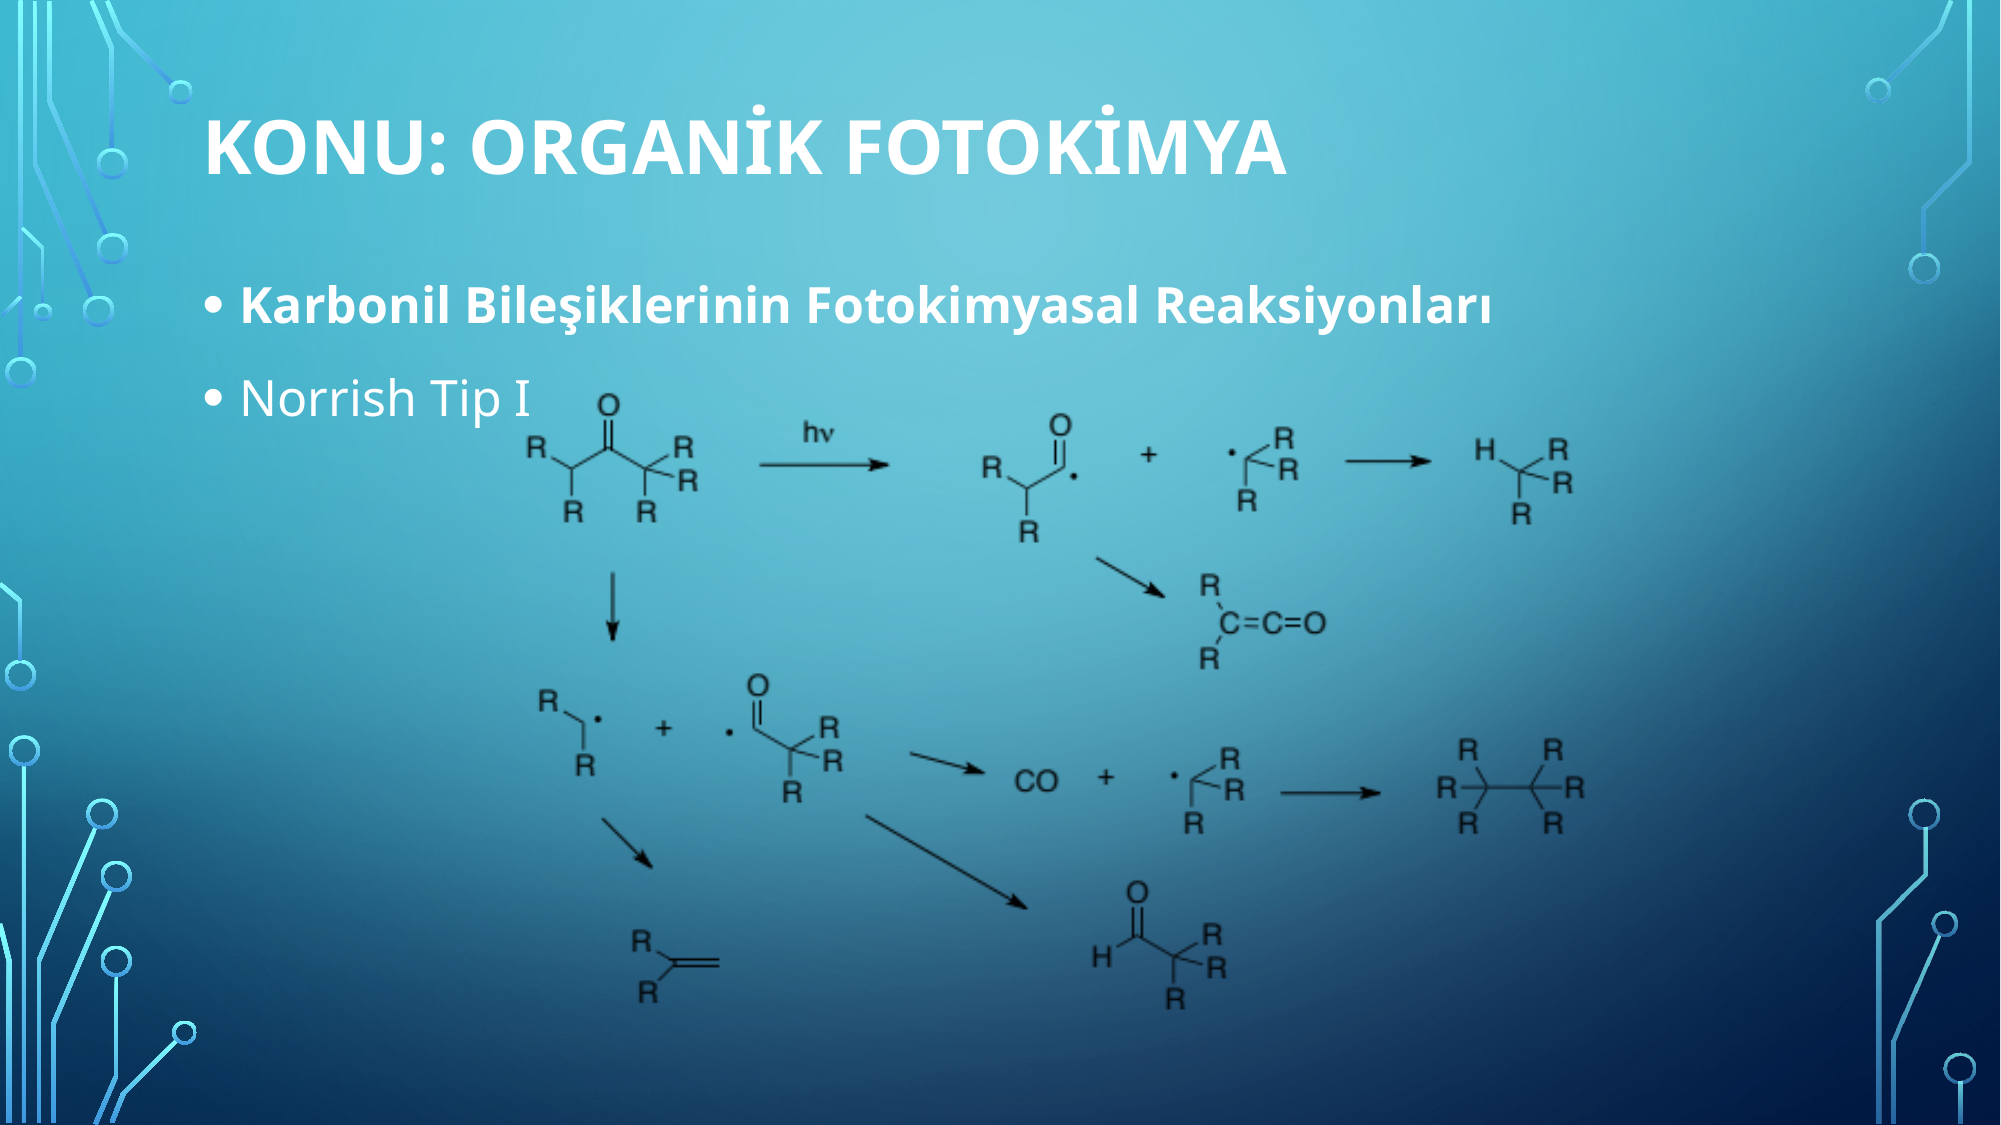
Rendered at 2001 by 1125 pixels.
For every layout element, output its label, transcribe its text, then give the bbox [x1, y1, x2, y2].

picture [518, 384, 1590, 1015]
title Konu: ORGANİK FOTOKİMYA [187, 62, 1813, 238]
list Karbonil Bileşiklerinin Fotokimyasal Reaksiyonları Norrish Tip I [187, 254, 1881, 1042]
